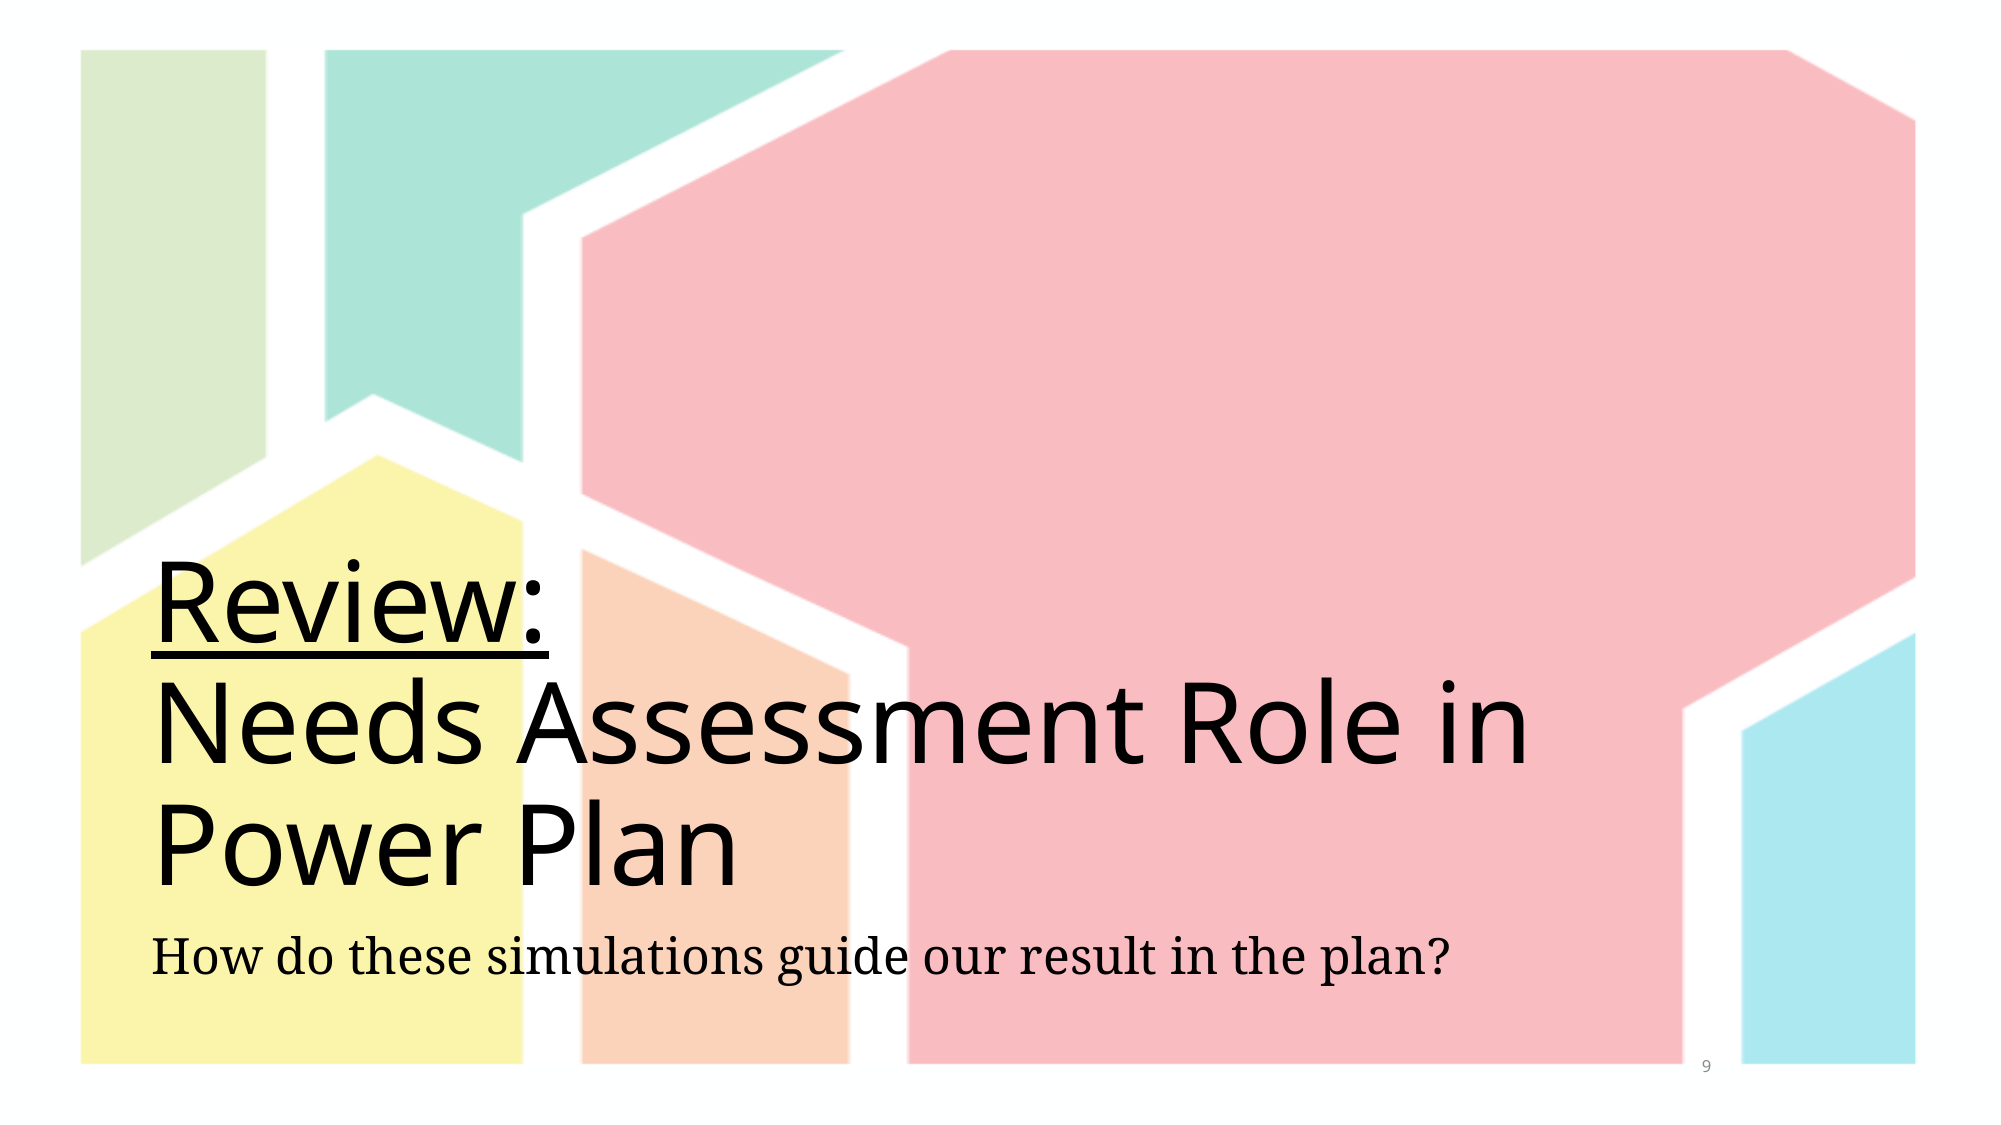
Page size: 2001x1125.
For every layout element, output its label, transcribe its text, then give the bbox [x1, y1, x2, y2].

list How do these simulations guide our result in the plan? [136, 923, 1862, 1125]
title Review: Needs Assessment Role in Power Plan [136, 449, 1620, 918]
slide_number 9 [1663, 1037, 1750, 1098]
picture [33, 14, 1965, 1101]
